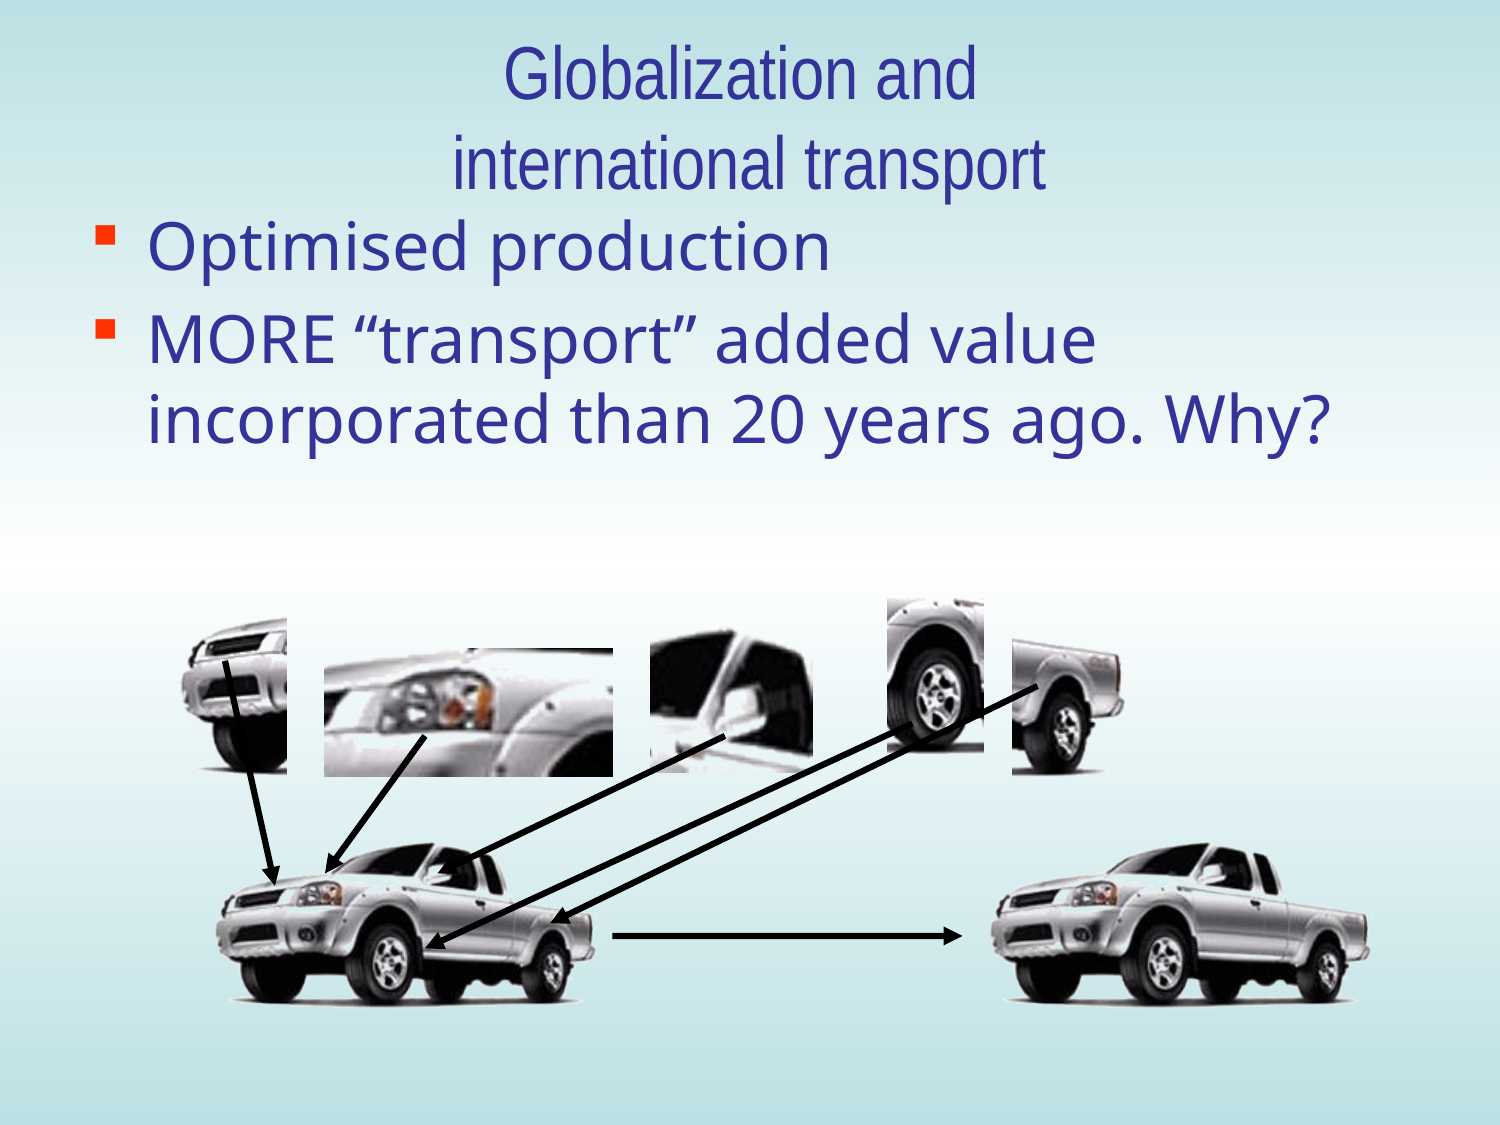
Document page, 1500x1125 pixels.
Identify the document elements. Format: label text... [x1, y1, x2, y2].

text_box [162, 596, 1150, 949]
title Globalization and international transport [29, 45, 1471, 185]
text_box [199, 810, 1388, 1013]
list Optimised production MORE “transport” added value incorporated than 20 years ago. Why? [75, 196, 1425, 1005]
